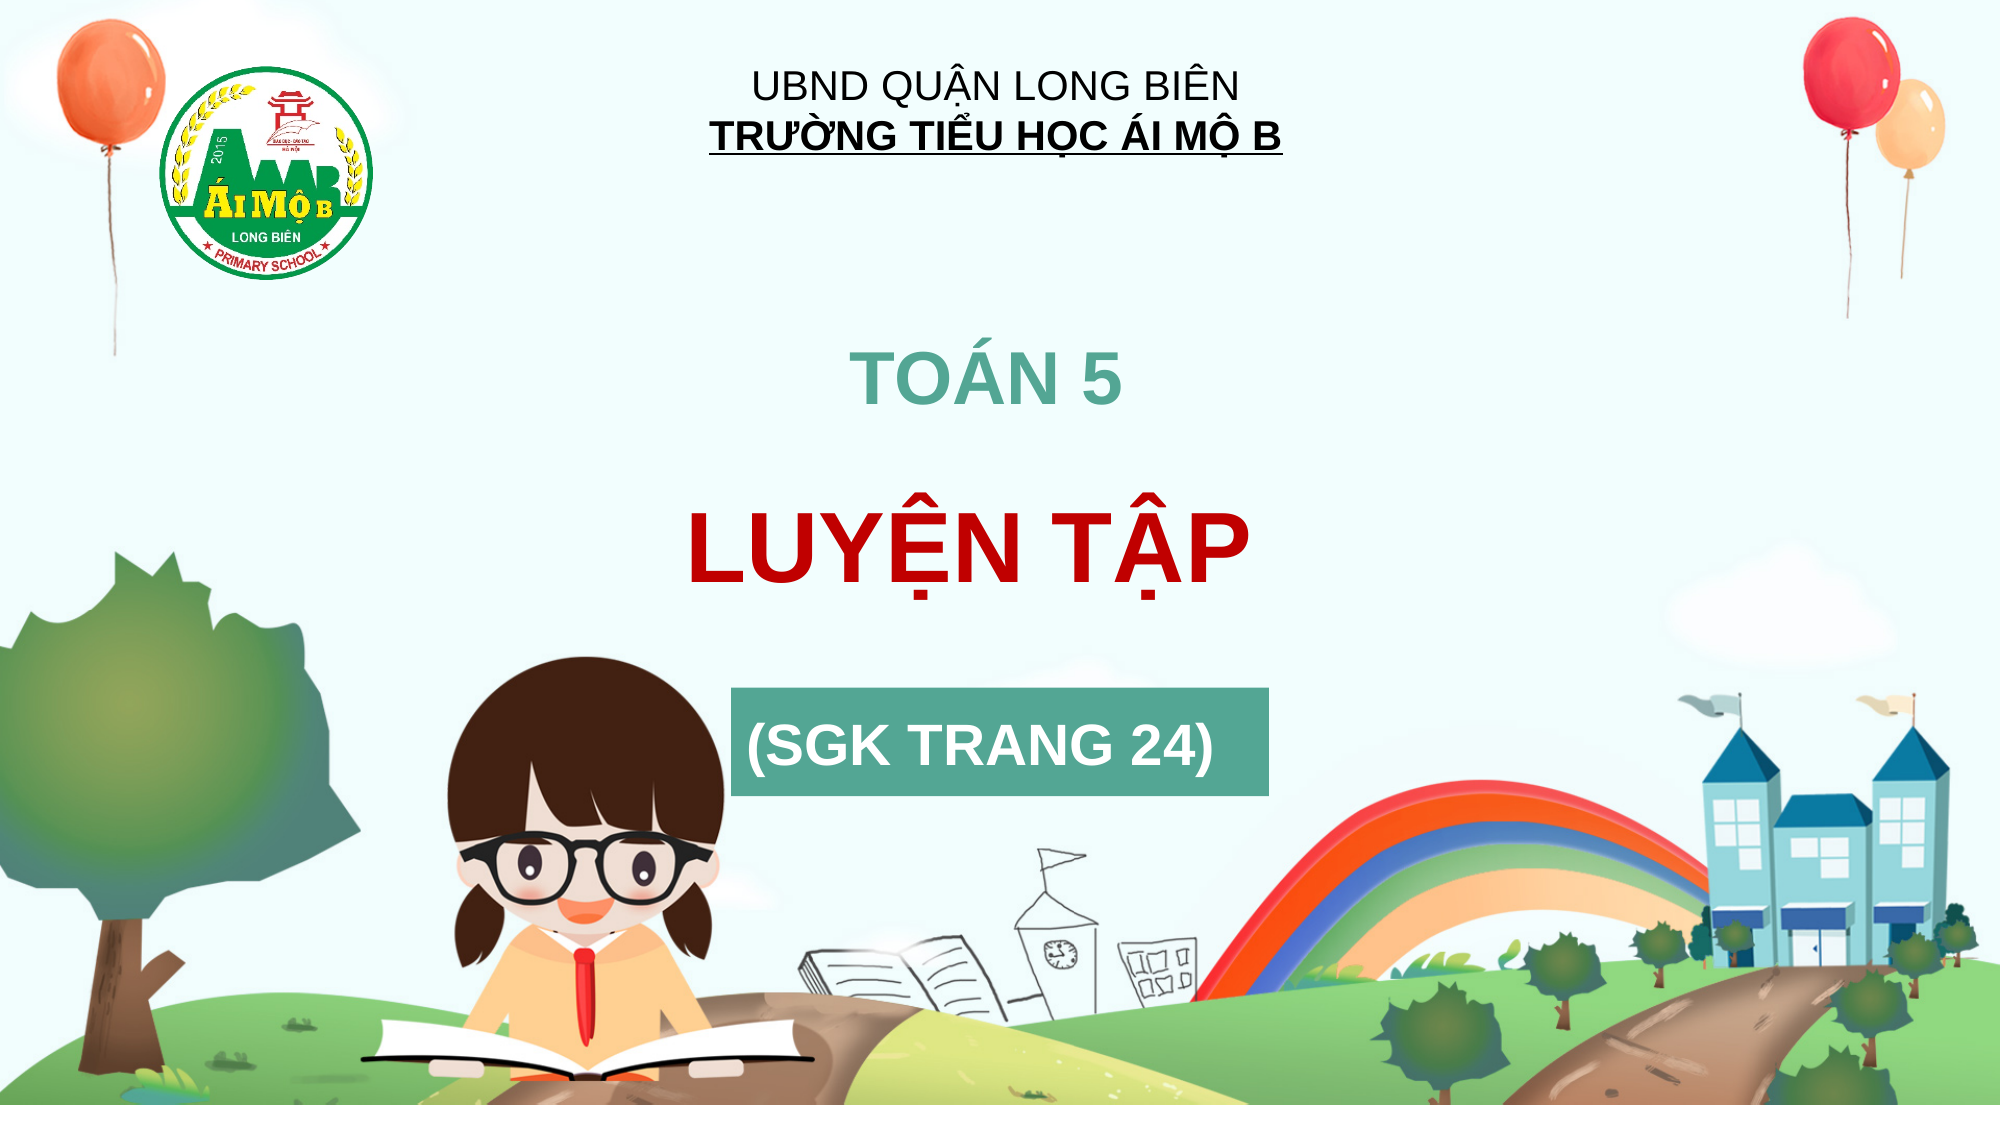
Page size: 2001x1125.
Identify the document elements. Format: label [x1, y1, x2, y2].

text_box [731, 687, 1269, 797]
picture [0, 0, 2000, 1105]
